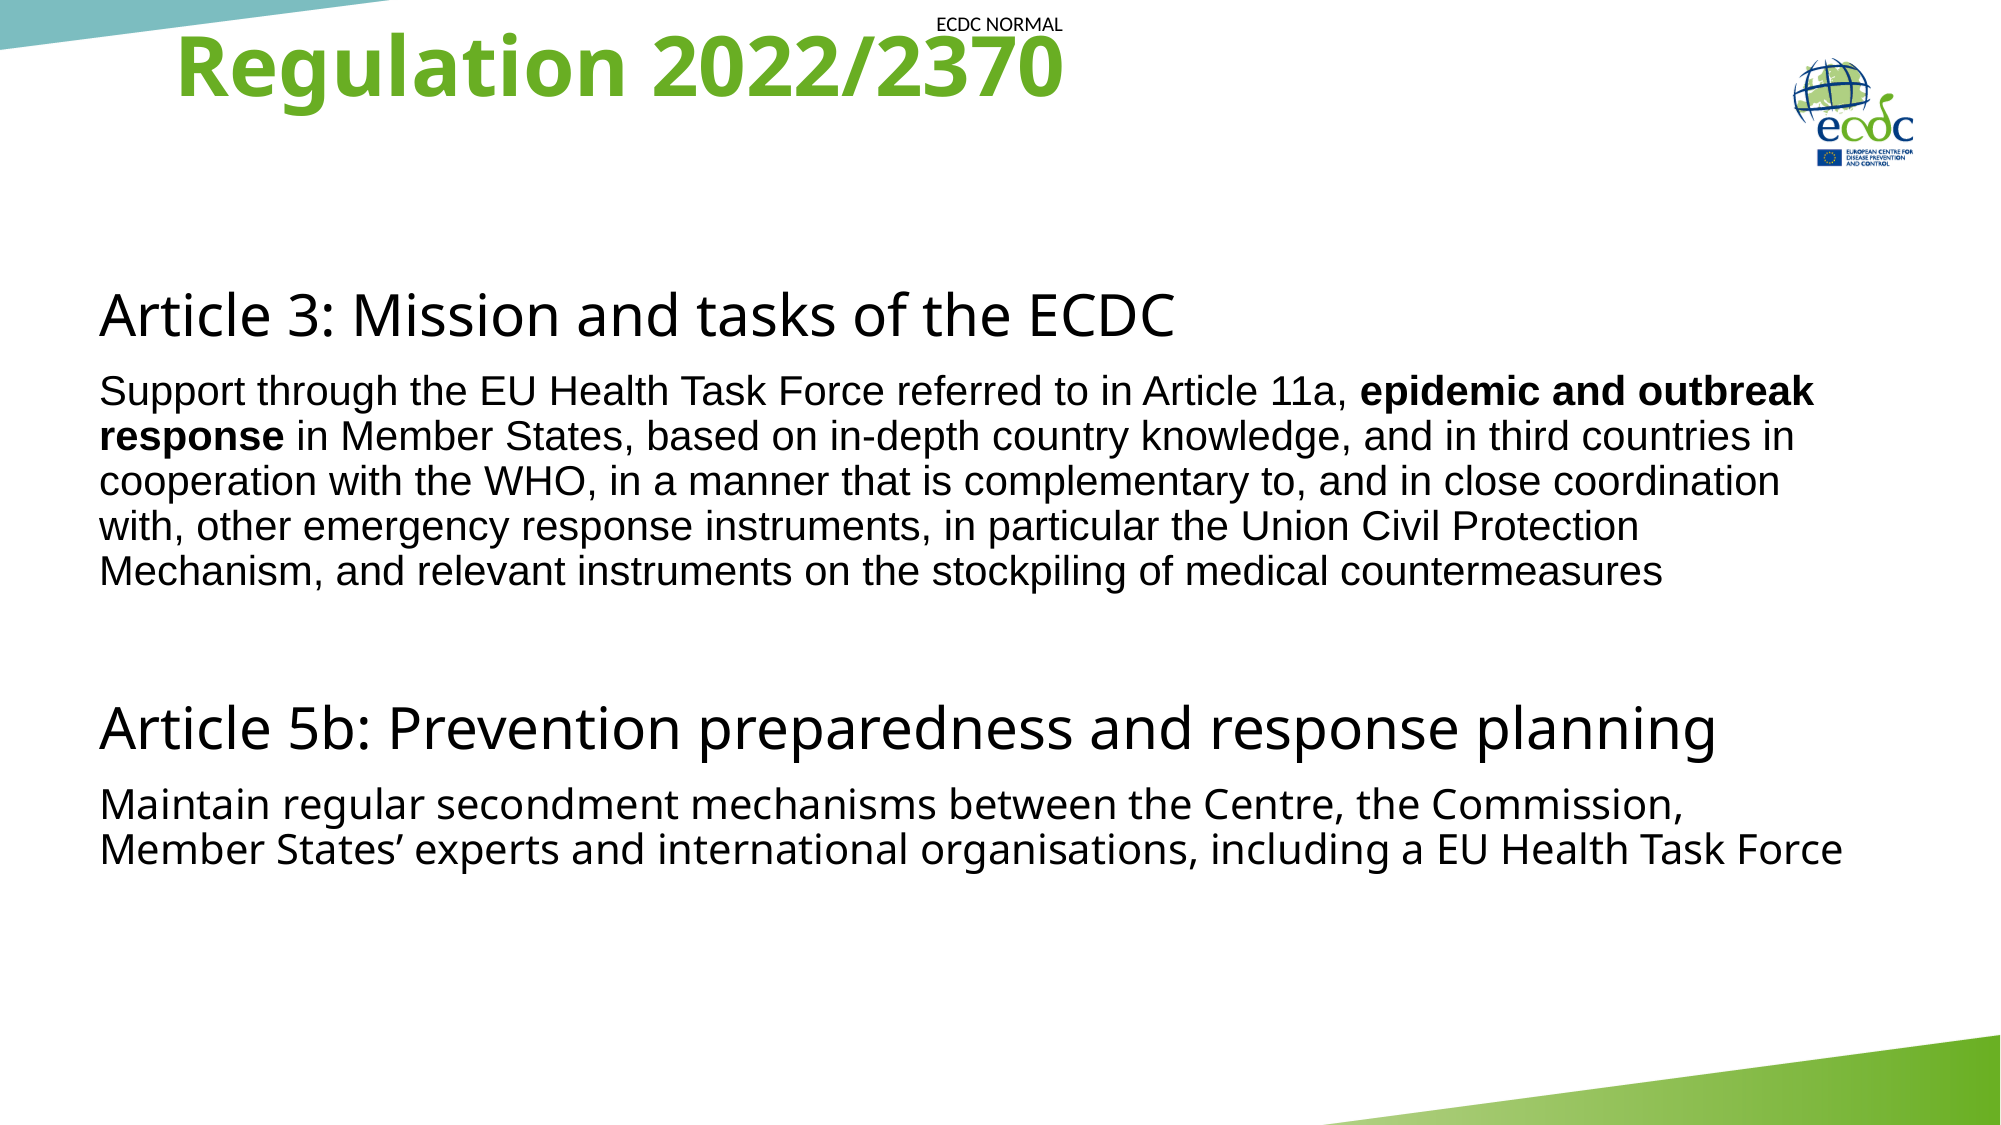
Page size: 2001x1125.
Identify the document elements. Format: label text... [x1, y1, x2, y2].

list Article 3: Mission and tasks of the ECDC Support through the EU Health Task Force referred to in Article 11a, epidemic and outbreak response in Member States, based on in-depth country knowledge, and in third countries in cooperation with the WHO, in a manner that is complementary to, and in close coordination with, other emergency response instruments, in particular the Union Civil Protection Mechanism, and relevant instruments on the stockpiling of medical countermeasures Article 5b: Prevention preparedness and response planning Maintain regular secondment mechanisms between the Centre, the Commission, Member States’ experts and international organisations, including a EU Health Task Force [84, 187, 1874, 1034]
title Regulation 2022/2370 [159, 31, 1885, 208]
picture [0, 0, 2001, 1125]
